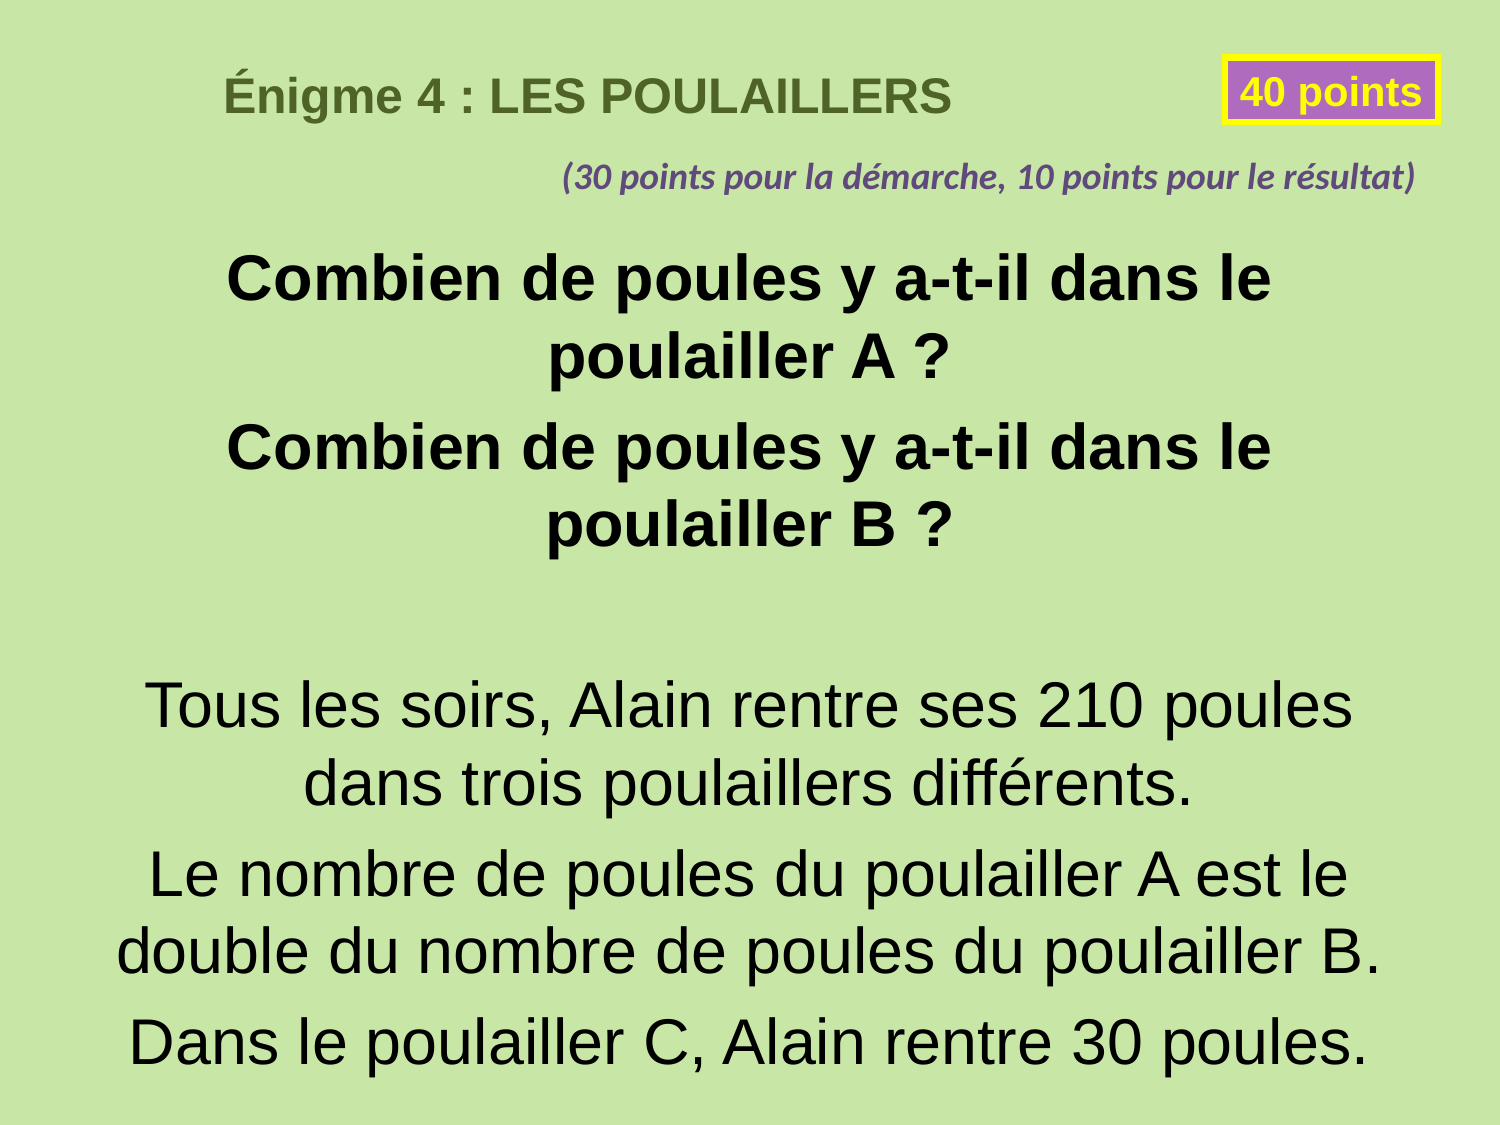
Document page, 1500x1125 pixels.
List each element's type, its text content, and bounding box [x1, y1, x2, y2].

list Combien de poules y a-t-il dans le poulailler A ? Combien de poules y a-t-il dans le poulailler B ? Tous les soirs, Alain rentre ses 210 poules dans trois poulaillers différents. Le nombre de poules du poulailler A est le double du nombre de poules du poulailler B. Dans le poulailler C, Alain rentre 30 poules. [75, 228, 1425, 1086]
text_box (30 points pour la démarche, 10 points pour le résultat) [546, 144, 1432, 205]
title Énigme 4 : LES POULAILLERS [43, 12, 1133, 175]
text_box 40 points [1224, 57, 1438, 123]
